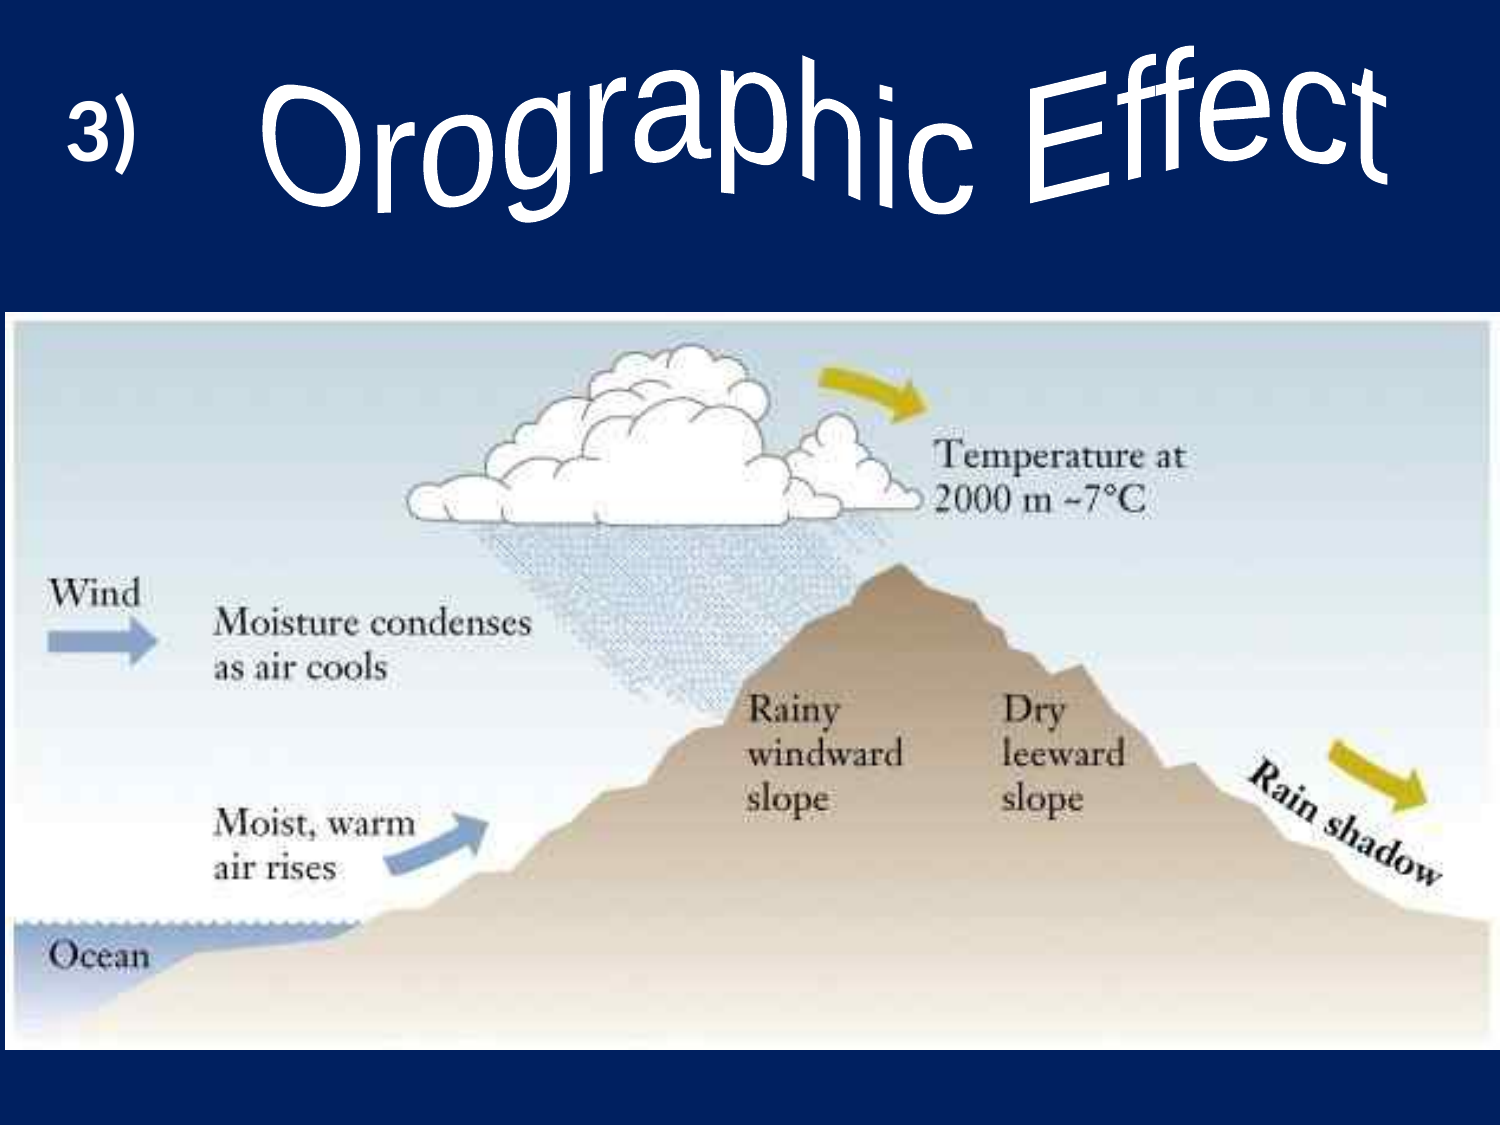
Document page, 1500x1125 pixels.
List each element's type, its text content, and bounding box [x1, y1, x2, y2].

picture [5, 312, 1500, 1051]
text_box 3) [50, 62, 225, 188]
